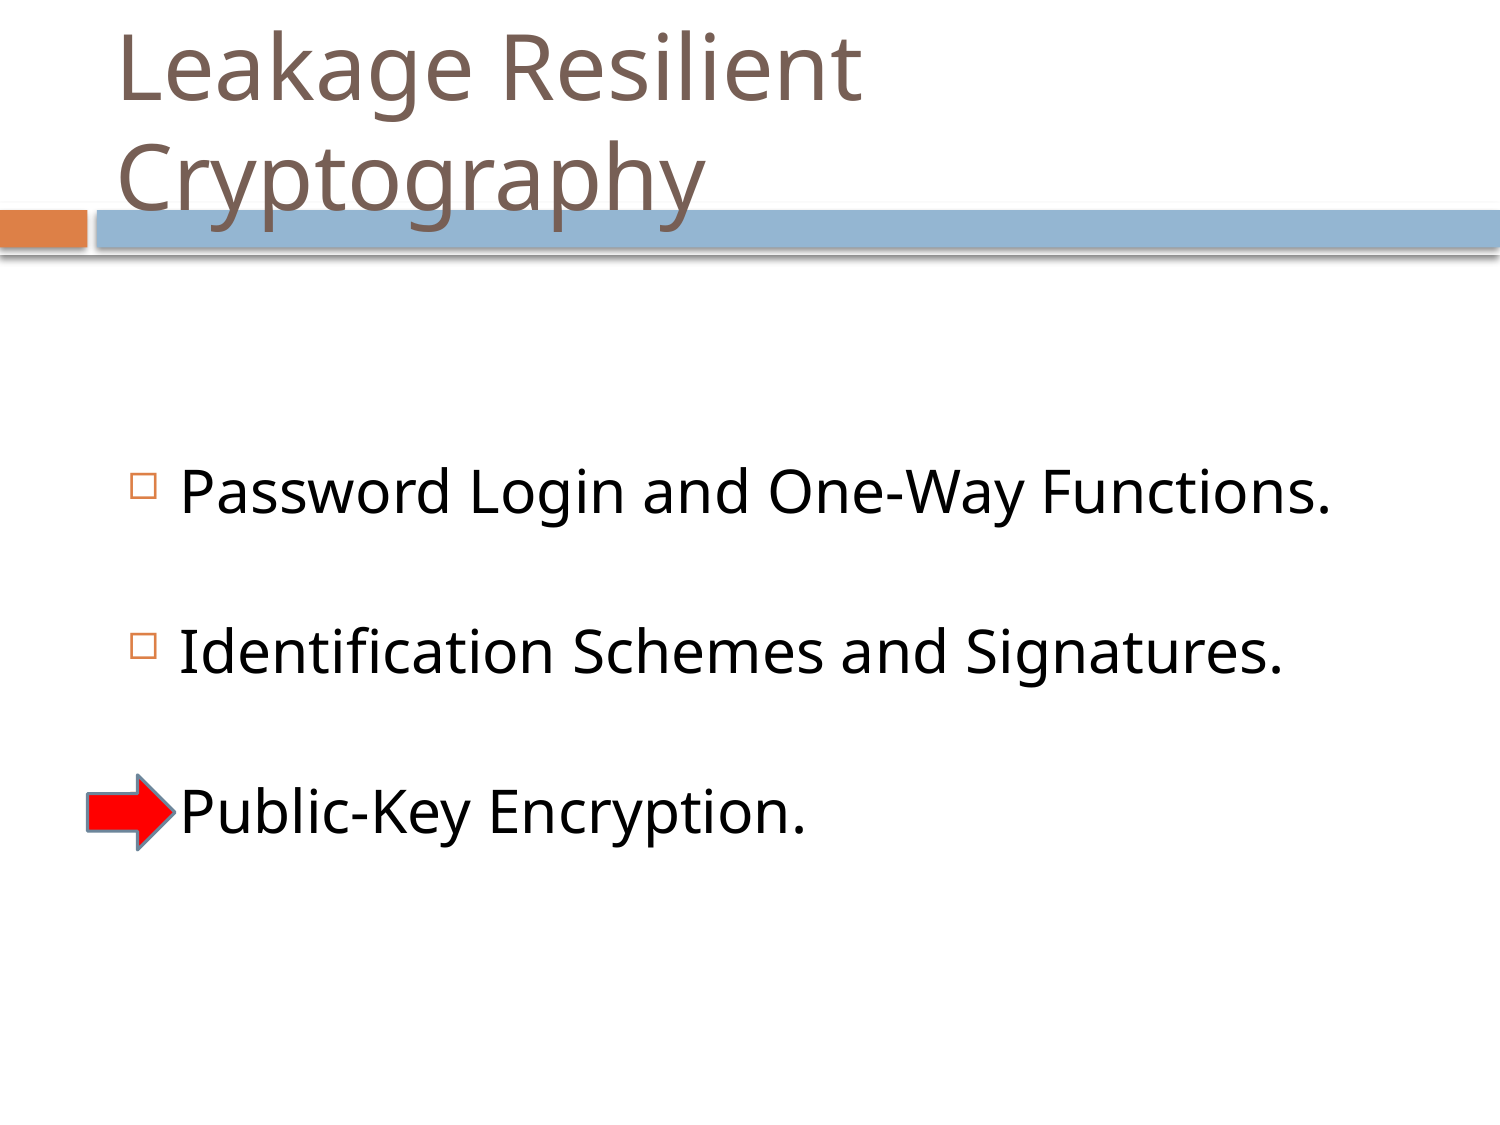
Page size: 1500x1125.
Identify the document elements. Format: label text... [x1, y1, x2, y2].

text_box [85, 773, 177, 852]
title Leakage Resilient Cryptography [100, 37, 1438, 200]
list Password Login and One-Way Functions. Identification Schemes and Signatures. Public-Key Encryption. [112, 287, 1400, 1000]
